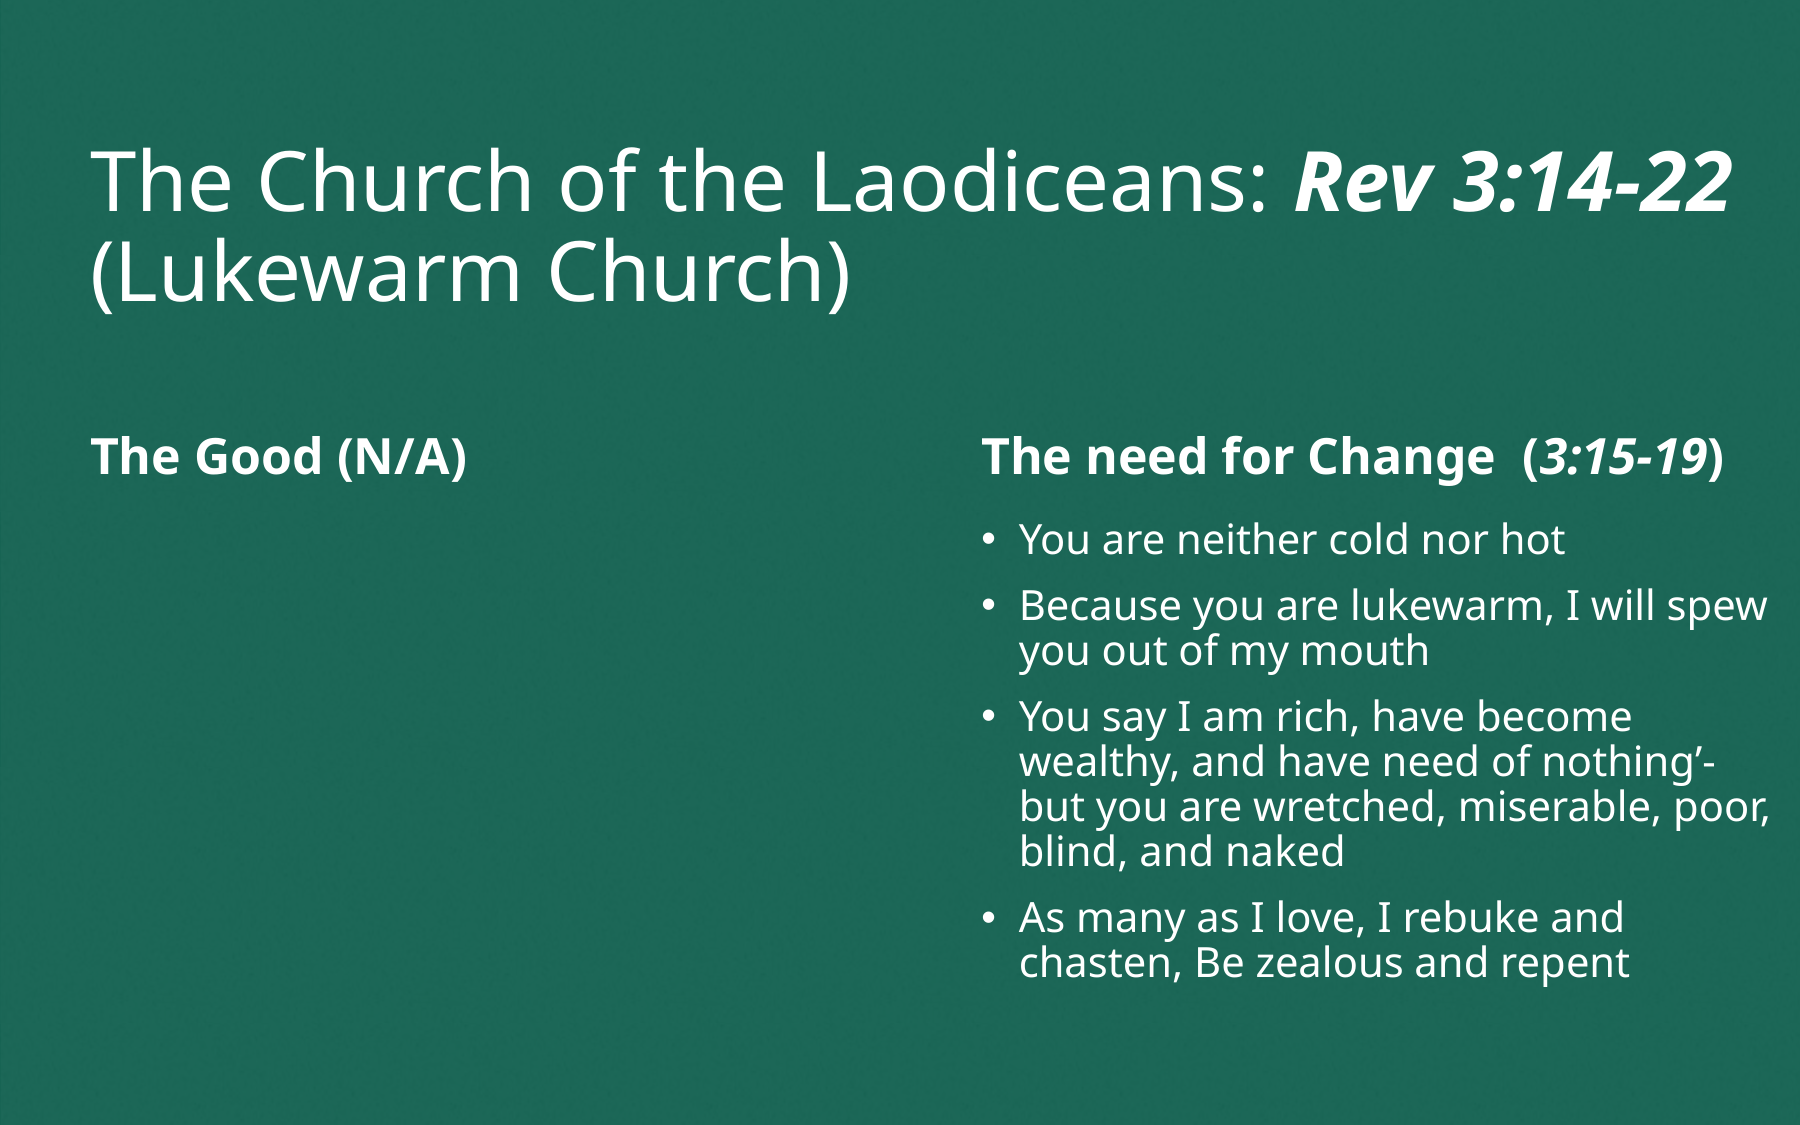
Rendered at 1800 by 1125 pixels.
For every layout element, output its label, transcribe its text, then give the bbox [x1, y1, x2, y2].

title The Church of the Laodiceans: Rev 3:14-22 (Lukewarm Church) [75, 109, 1790, 327]
list The need for Change (3:15-19) [966, 358, 1790, 494]
list The Good (N/A) [75, 358, 899, 494]
list You are neither cold nor hot Because you are lukewarm, I will spew you out of my mouth You say I am rich, have become wealthy, and have need of nothing’- but you are wretched, miserable, poor, blind, and naked As many as I love, I rebuke and chasten, Be zealous and repent [966, 511, 1790, 1016]
